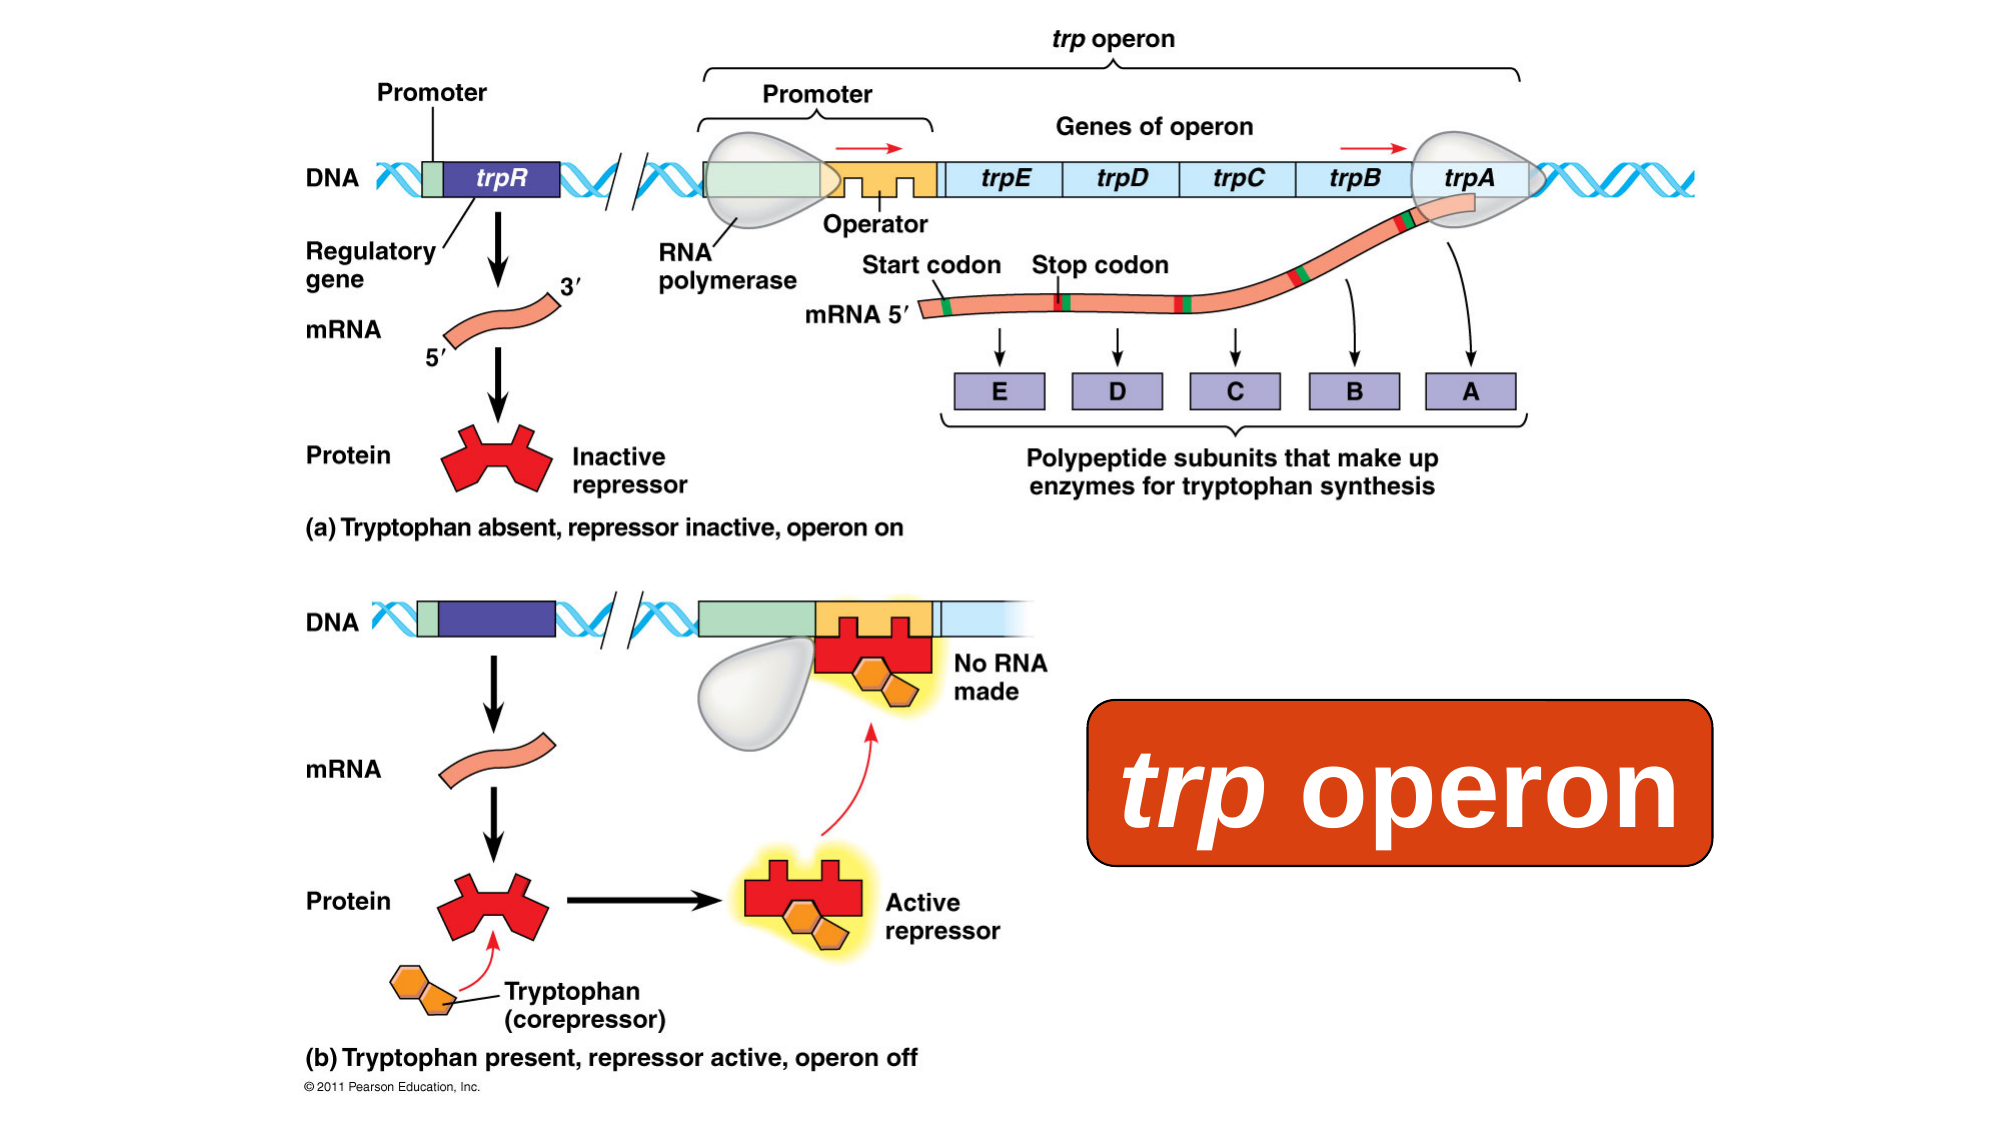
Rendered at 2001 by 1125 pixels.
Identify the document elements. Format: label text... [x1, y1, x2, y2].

text_box trp operon [1701, 704, 1714, 862]
picture [298, 22, 1701, 1103]
